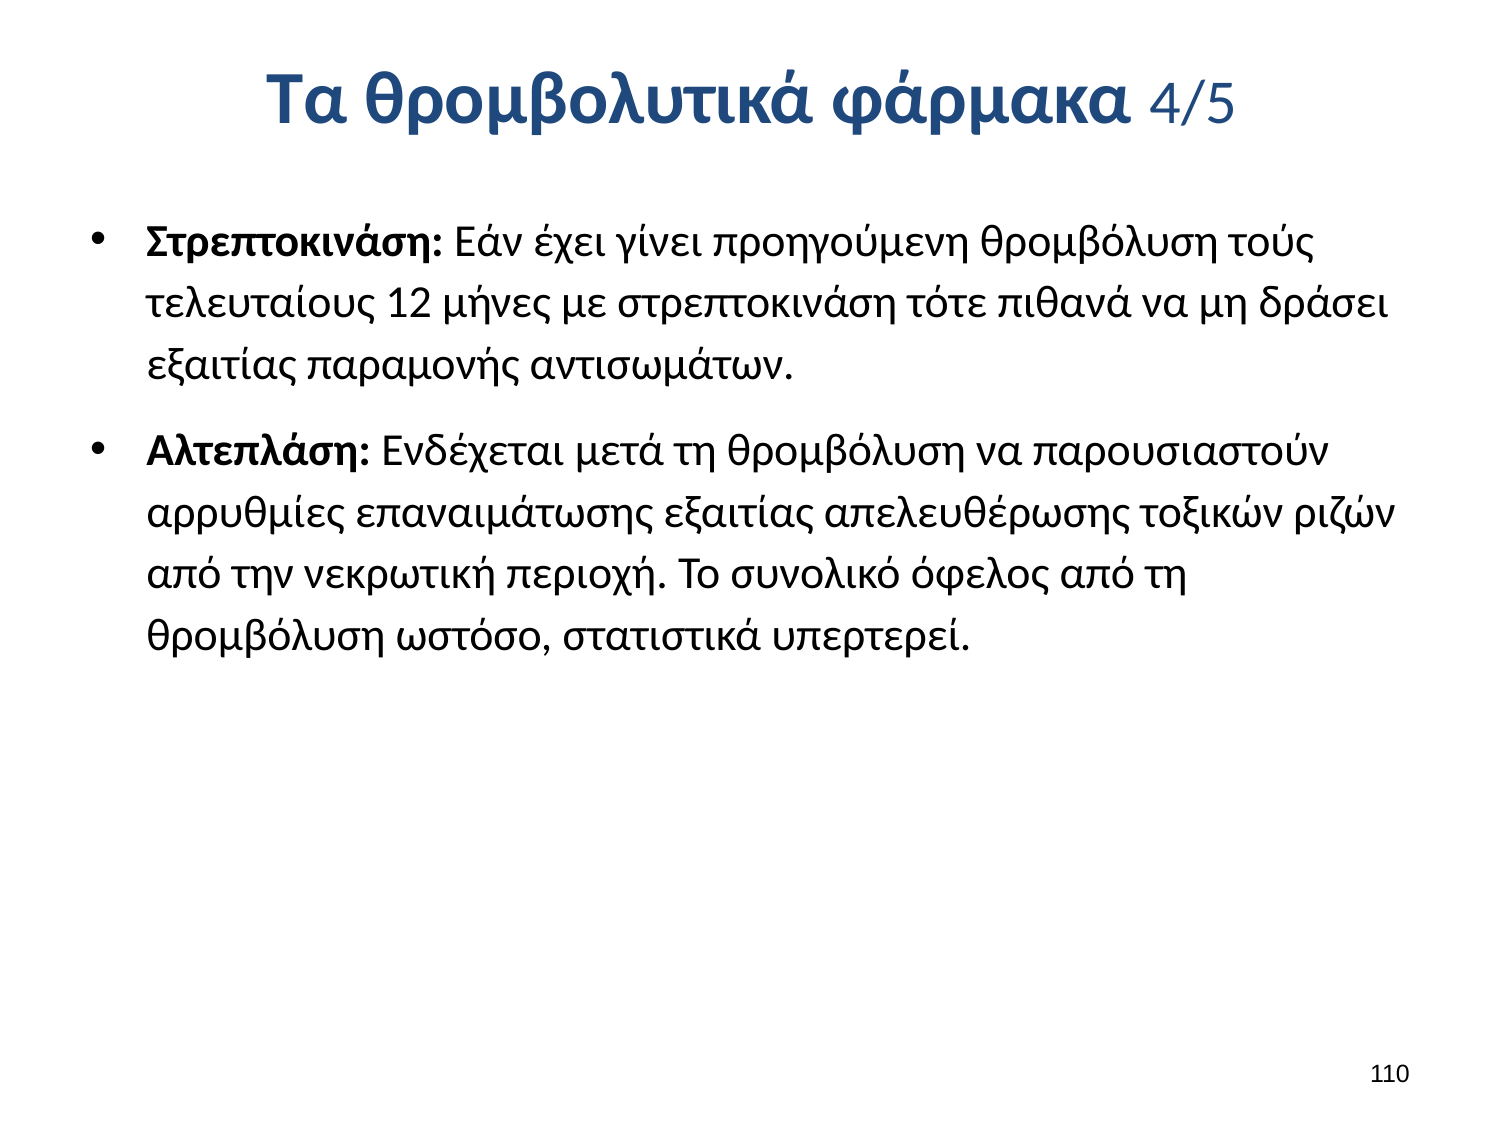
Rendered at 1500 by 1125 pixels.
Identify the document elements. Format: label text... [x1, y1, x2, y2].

slide_number 109 [1074, 1042, 1425, 1103]
title Τα θρομβολυτικά φάρμακα 4/5 [76, 19, 1427, 169]
list Στρεπτοκινάση: Εάν έχει γίνει προηγούμενη θρομβόλυση τούς τελευταίους 12 μήνες με στρεπτοκινάση τότε πιθανά να μη δράσει εξαιτίας παραμονής αντισωμάτων. Αλτεπλάση: Ενδέχεται μετά τη θρομβόλυση να παρουσιαστούν αρρυθμίες επαναιμάτωσης εξαιτίας απελευθέρωσης τοξικών ριζών από την νεκρωτική περιοχή. Το συνολικό όφελος από τη θρομβόλυση ωστόσο, στατιστικά υπερτερεί. [75, 196, 1447, 1094]
